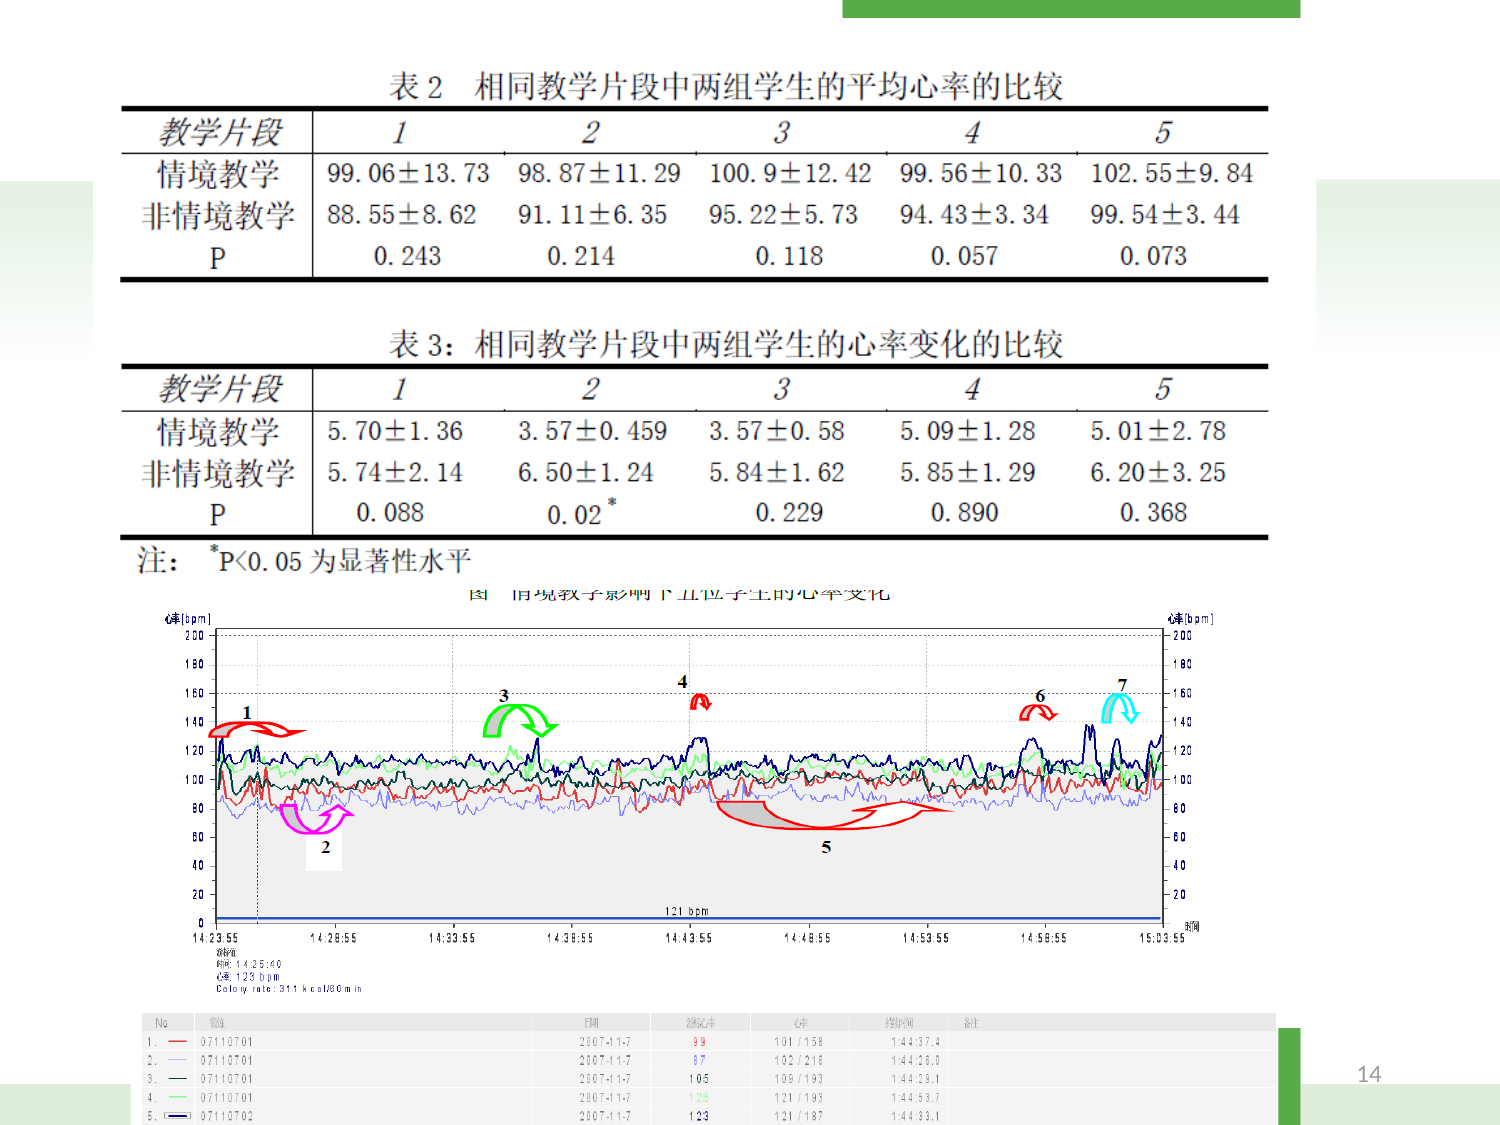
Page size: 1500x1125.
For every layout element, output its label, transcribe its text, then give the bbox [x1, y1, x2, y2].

picture [0, 0, 1500, 1125]
slide_number 14 [1279, 1042, 1397, 1103]
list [130, 590, 1279, 1125]
